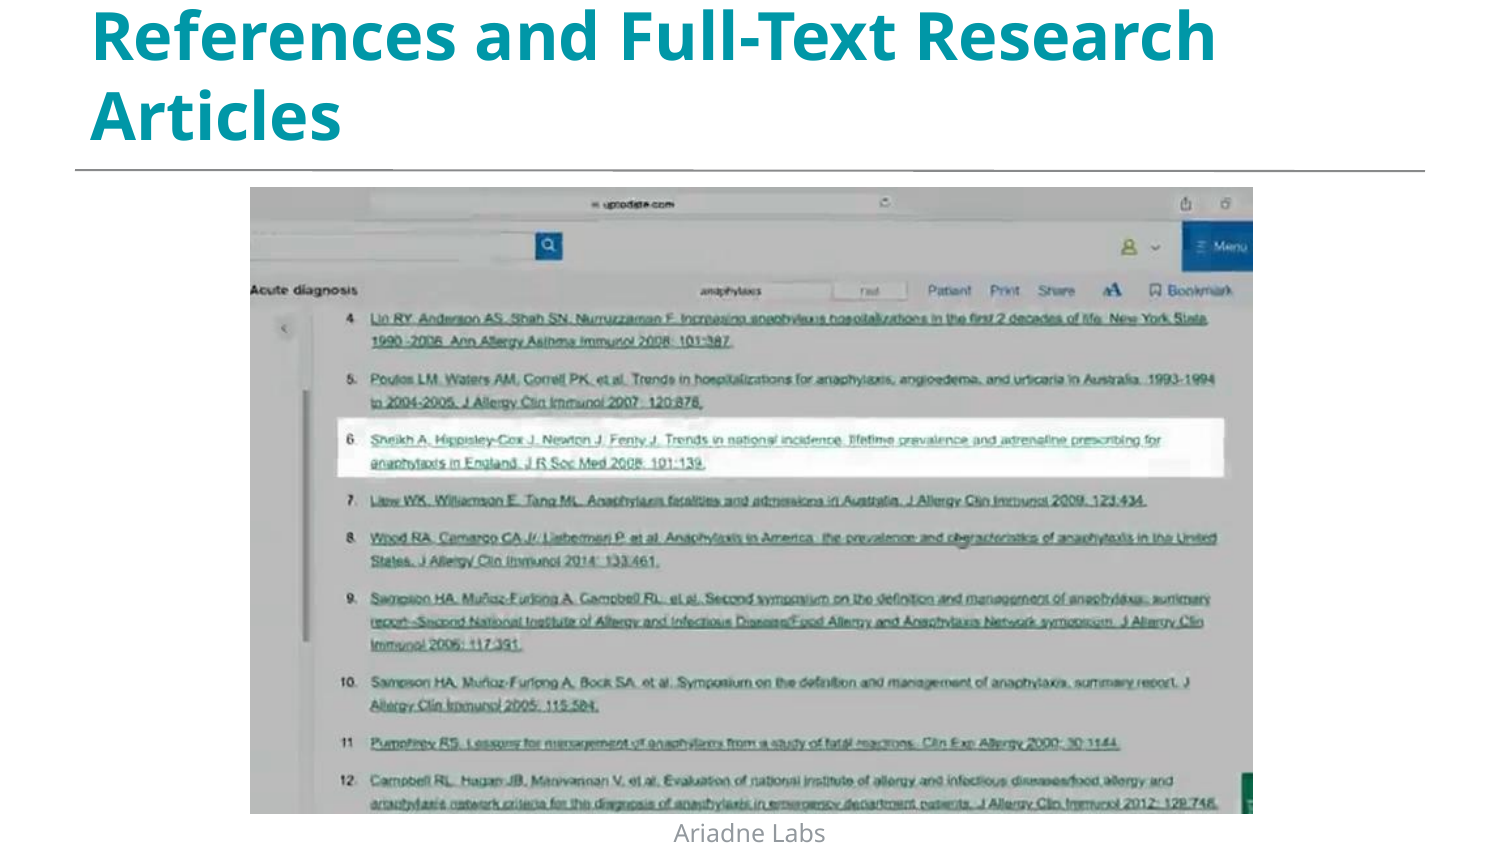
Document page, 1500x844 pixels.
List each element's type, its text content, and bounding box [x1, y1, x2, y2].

picture [250, 186, 1254, 815]
title References and Full-Text Research Articles [75, 33, 1425, 169]
